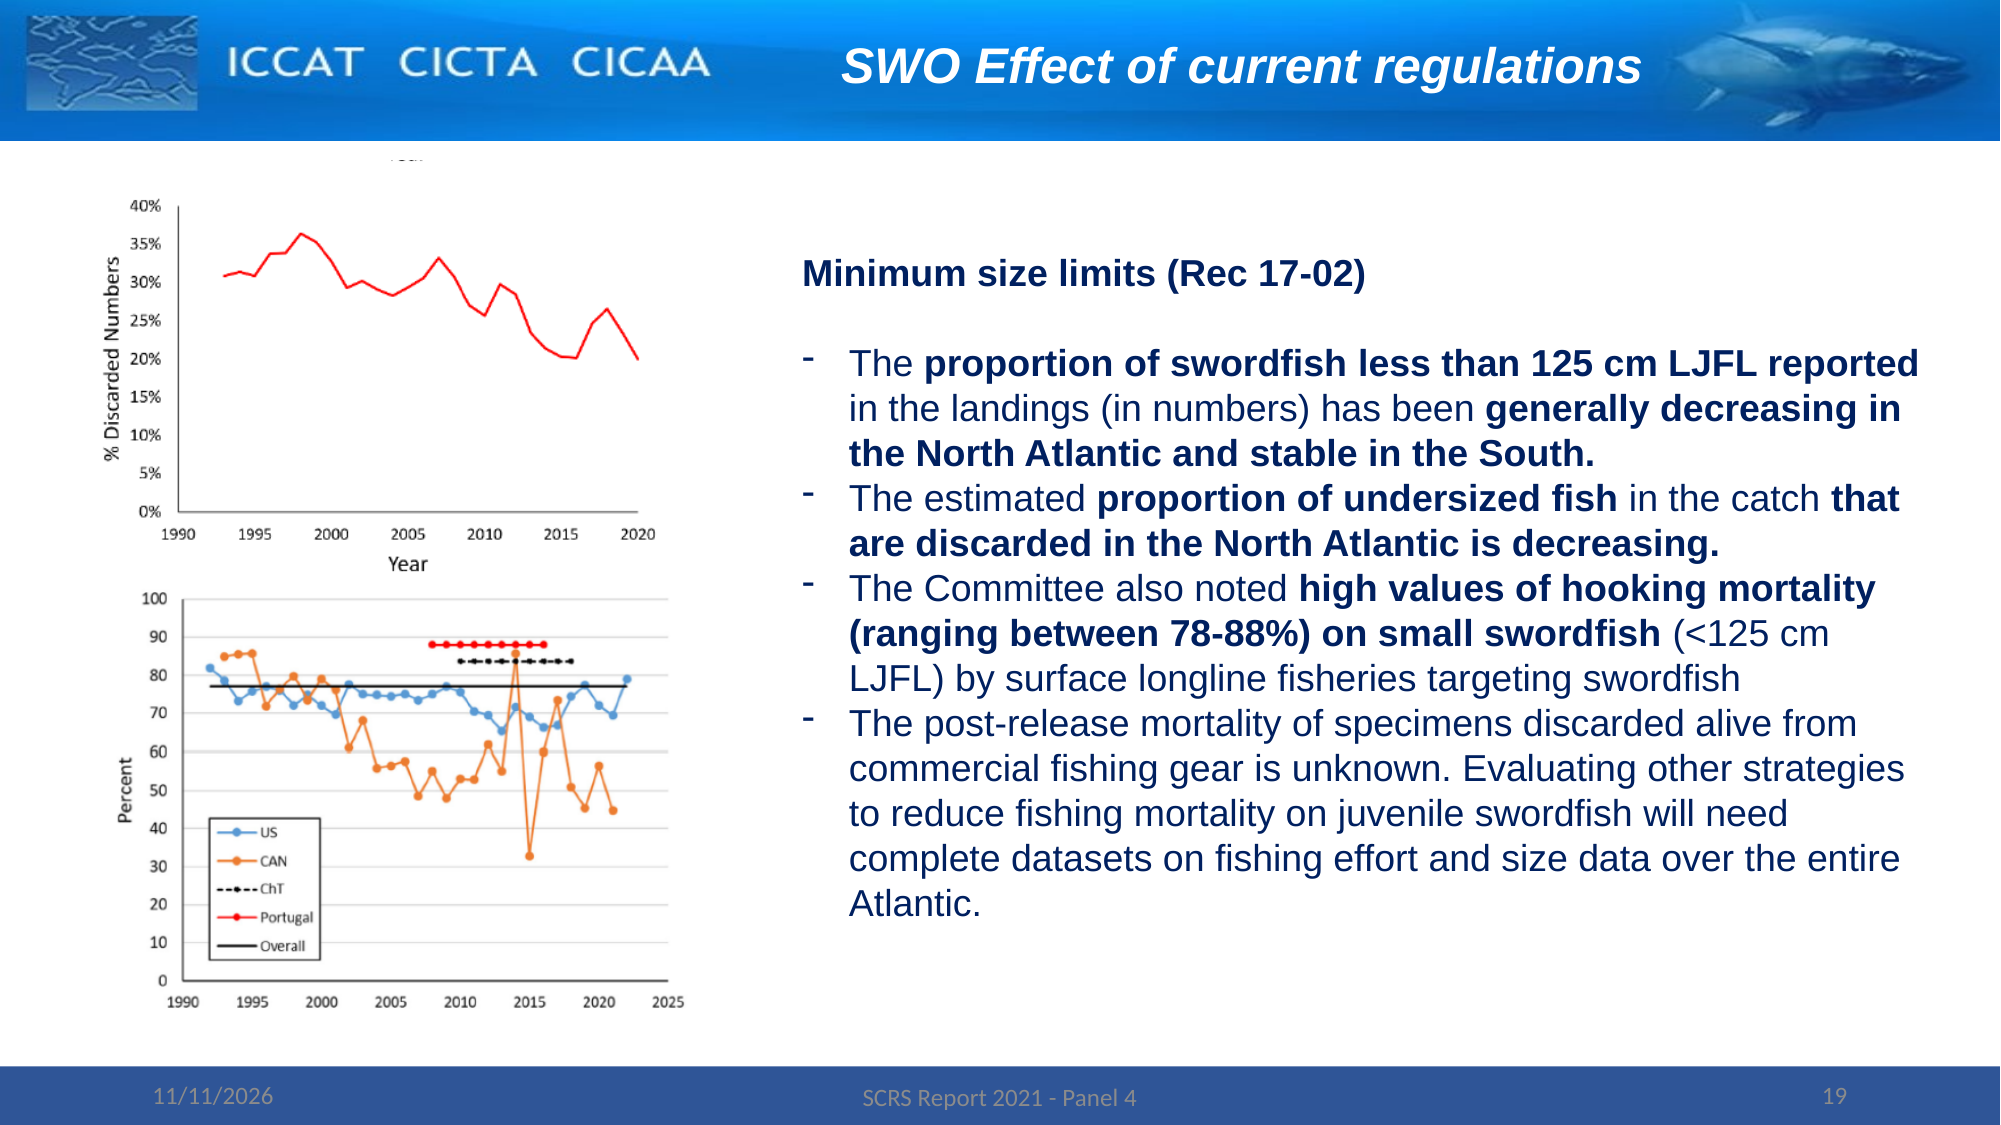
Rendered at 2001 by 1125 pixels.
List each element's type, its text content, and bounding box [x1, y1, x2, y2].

picture [0, 0, 2000, 141]
text_box SWO Effect of current regulations [826, 26, 1659, 101]
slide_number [137, 1064, 588, 1125]
picture [82, 160, 705, 1012]
text_box Minimum size limits (Rec 17-02) The proportion of swordfish less than 125 cm LJFL reported in the landings (in numbers) has been generally decreasing in the North Atlantic and stable in the South. The estimated proportion of undersized fish in the catch that are discarded in the North Atlantic is decreasing. The Committee also noted high values of hooking mortality (ranging between 78-88%) on small swordfish (<125 cm LJFL) by surface longline fisheries targeting swordfish The post-release mortality of specimens discarded alive from commercial fishing gear is unknown. Evaluating other strategies to reduce fishing mortality on juvenile swordfish will need complete datasets on fishing effort and size data over the entire Atlantic. [787, 241, 1945, 932]
footer SCRS Report 2021 - Panel 4 [746, 1066, 1254, 1125]
slide_number 19 [1412, 1064, 1863, 1125]
